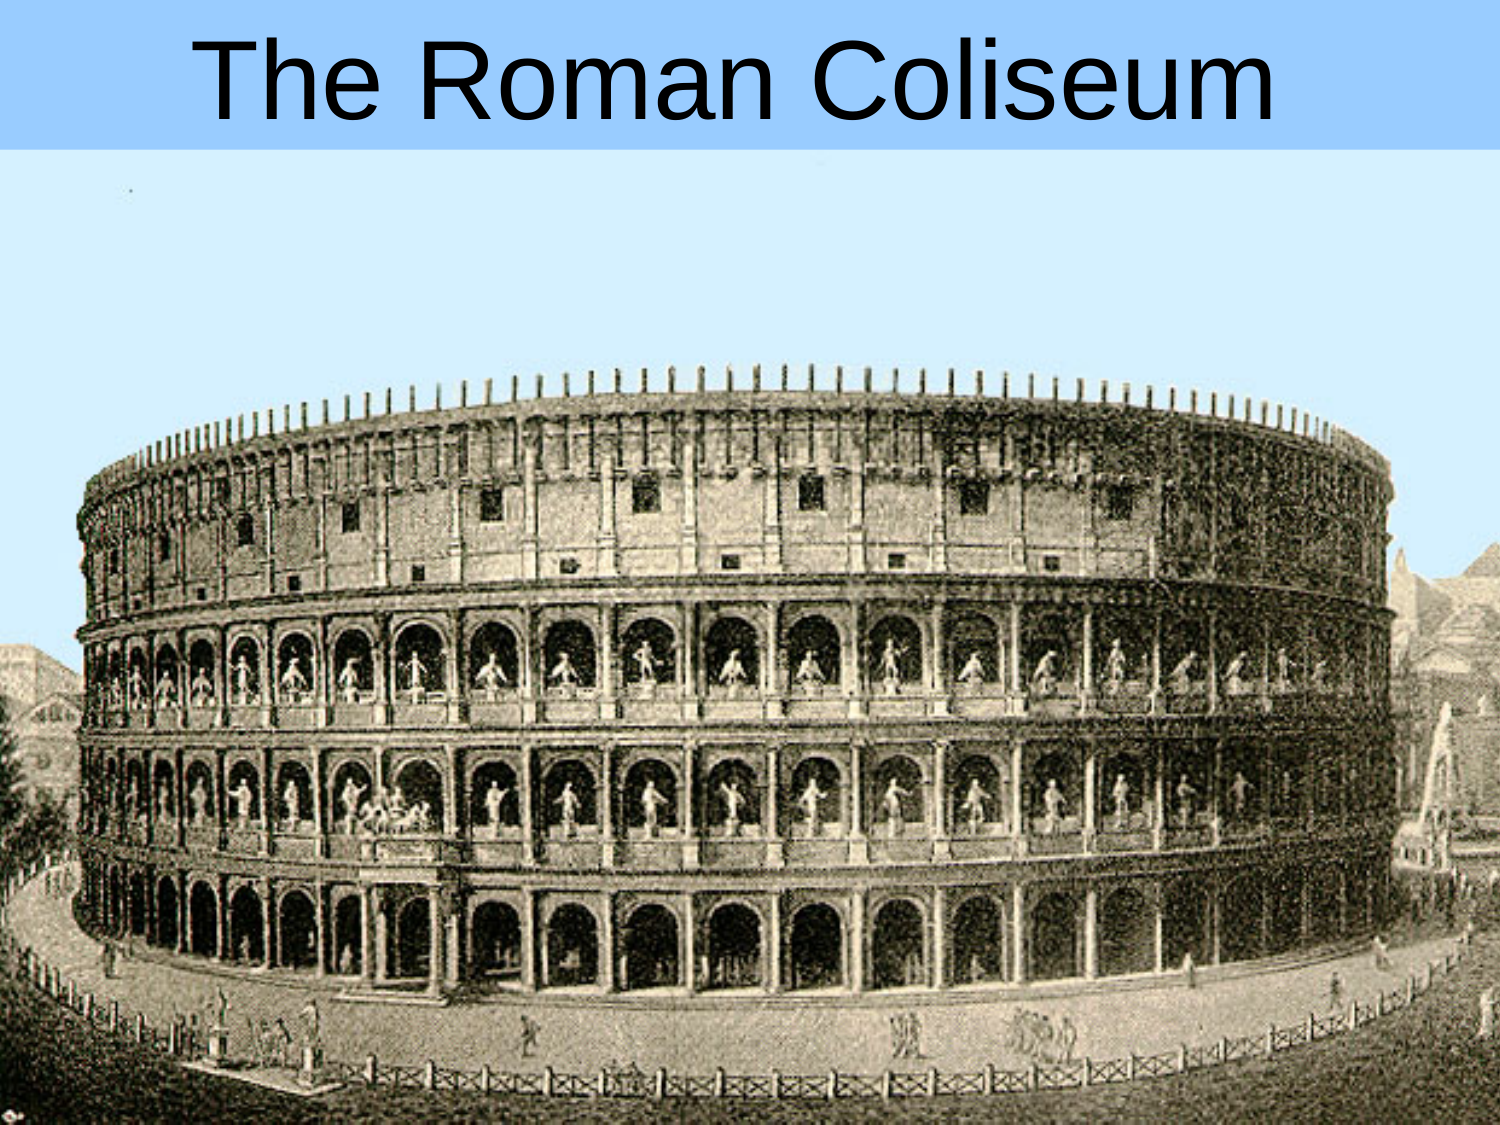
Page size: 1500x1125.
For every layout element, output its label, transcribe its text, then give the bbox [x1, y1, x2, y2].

text_box The Roman Coliseum [0, 0, 1500, 147]
picture [0, 147, 1500, 1125]
